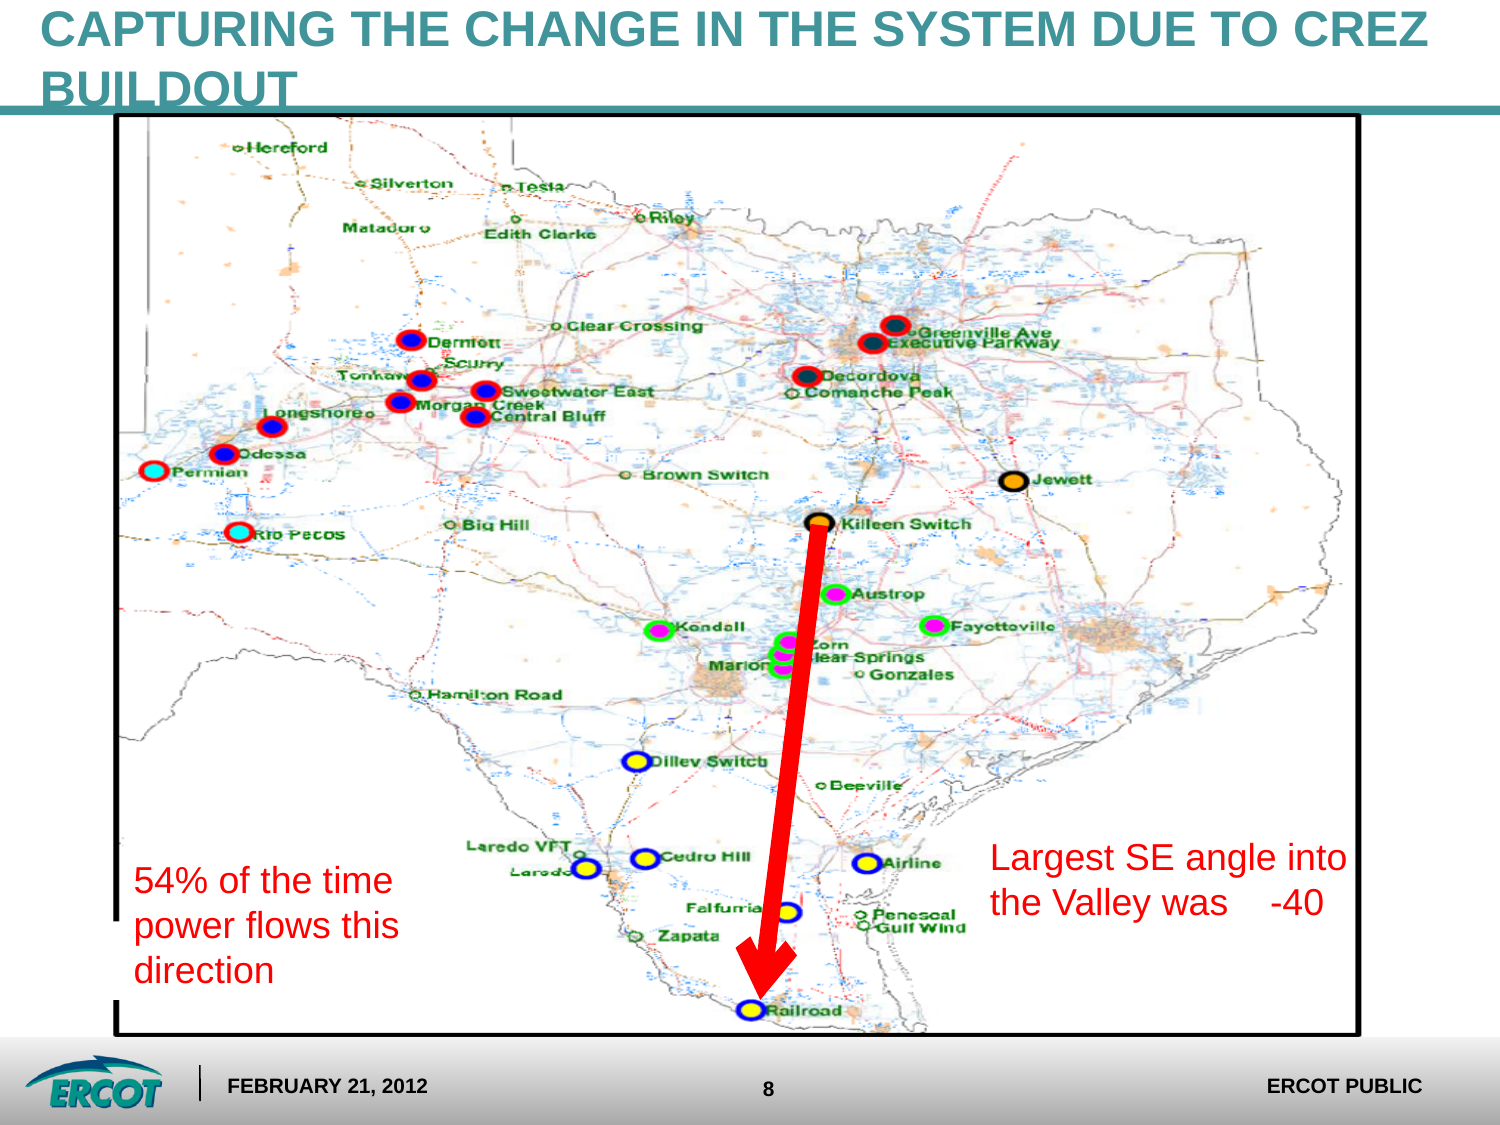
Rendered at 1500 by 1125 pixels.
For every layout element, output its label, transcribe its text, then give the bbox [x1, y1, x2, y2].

footer ERCOT Public [1024, 1064, 1438, 1125]
title capturing the change in the system due to CREZ buildout [24, 0, 1451, 113]
picture [24, 1055, 163, 1113]
picture [112, 112, 1363, 1038]
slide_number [212, 1064, 563, 1125]
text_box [760, 524, 820, 1001]
